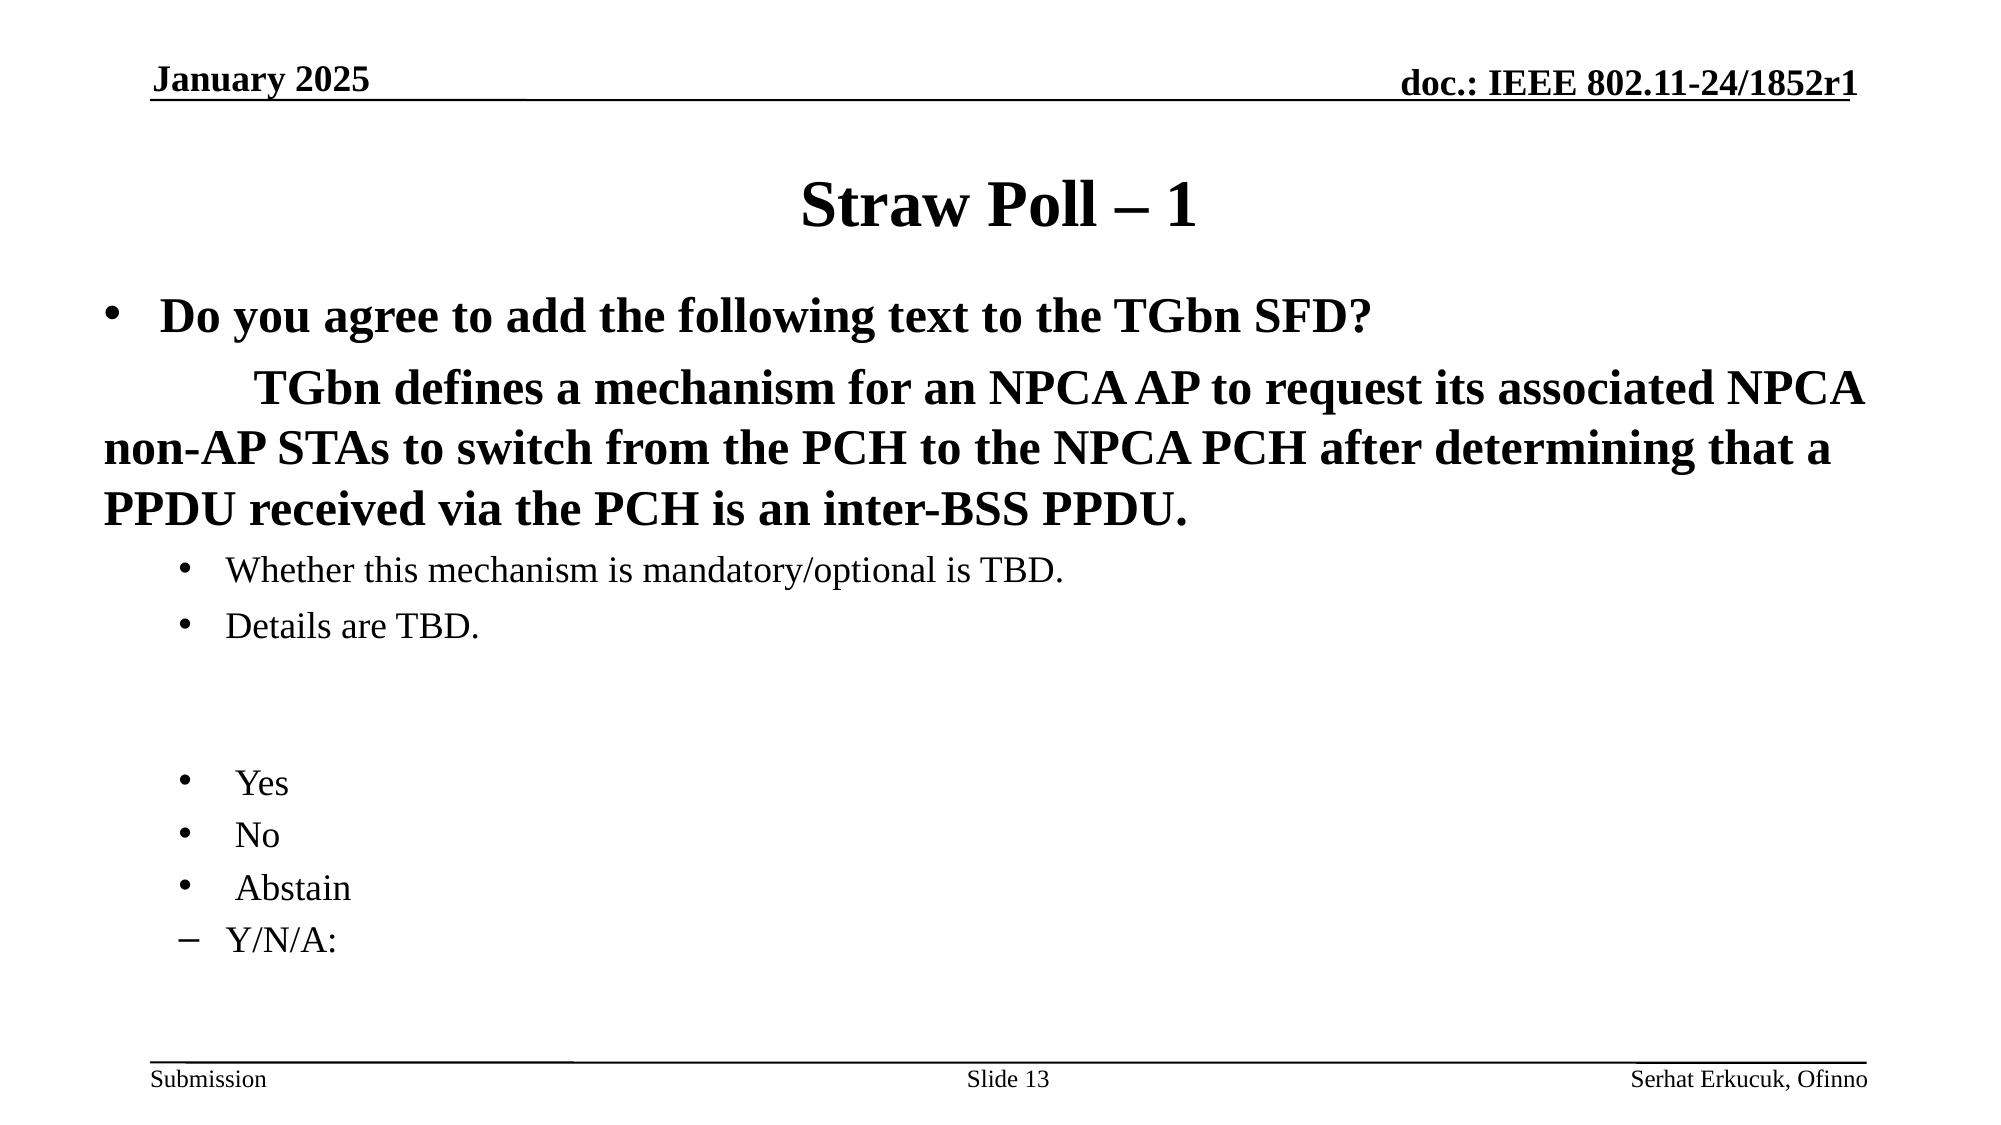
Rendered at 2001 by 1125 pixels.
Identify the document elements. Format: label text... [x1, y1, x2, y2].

title Straw Poll – 1 [149, 112, 1850, 274]
slide_number Slide 13 [950, 1061, 1067, 1123]
text_box Do you agree to add the following text to the TGbn SFD? TGbn defines a mechanism for an NPCA AP to request its associated NPCA non-AP STAs to switch from the PCH to the NPCA PCH after determining that a PPDU received via the PCH is an inter-BSS PPDU. Whether this mechanism is mandatory/optional is TBD. Details are TBD. Yes No Abstain Y/N/A: [88, 274, 1911, 1013]
footer Serhat Erkucuk, Ofinno [1171, 1061, 1869, 1093]
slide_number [152, 54, 563, 100]
